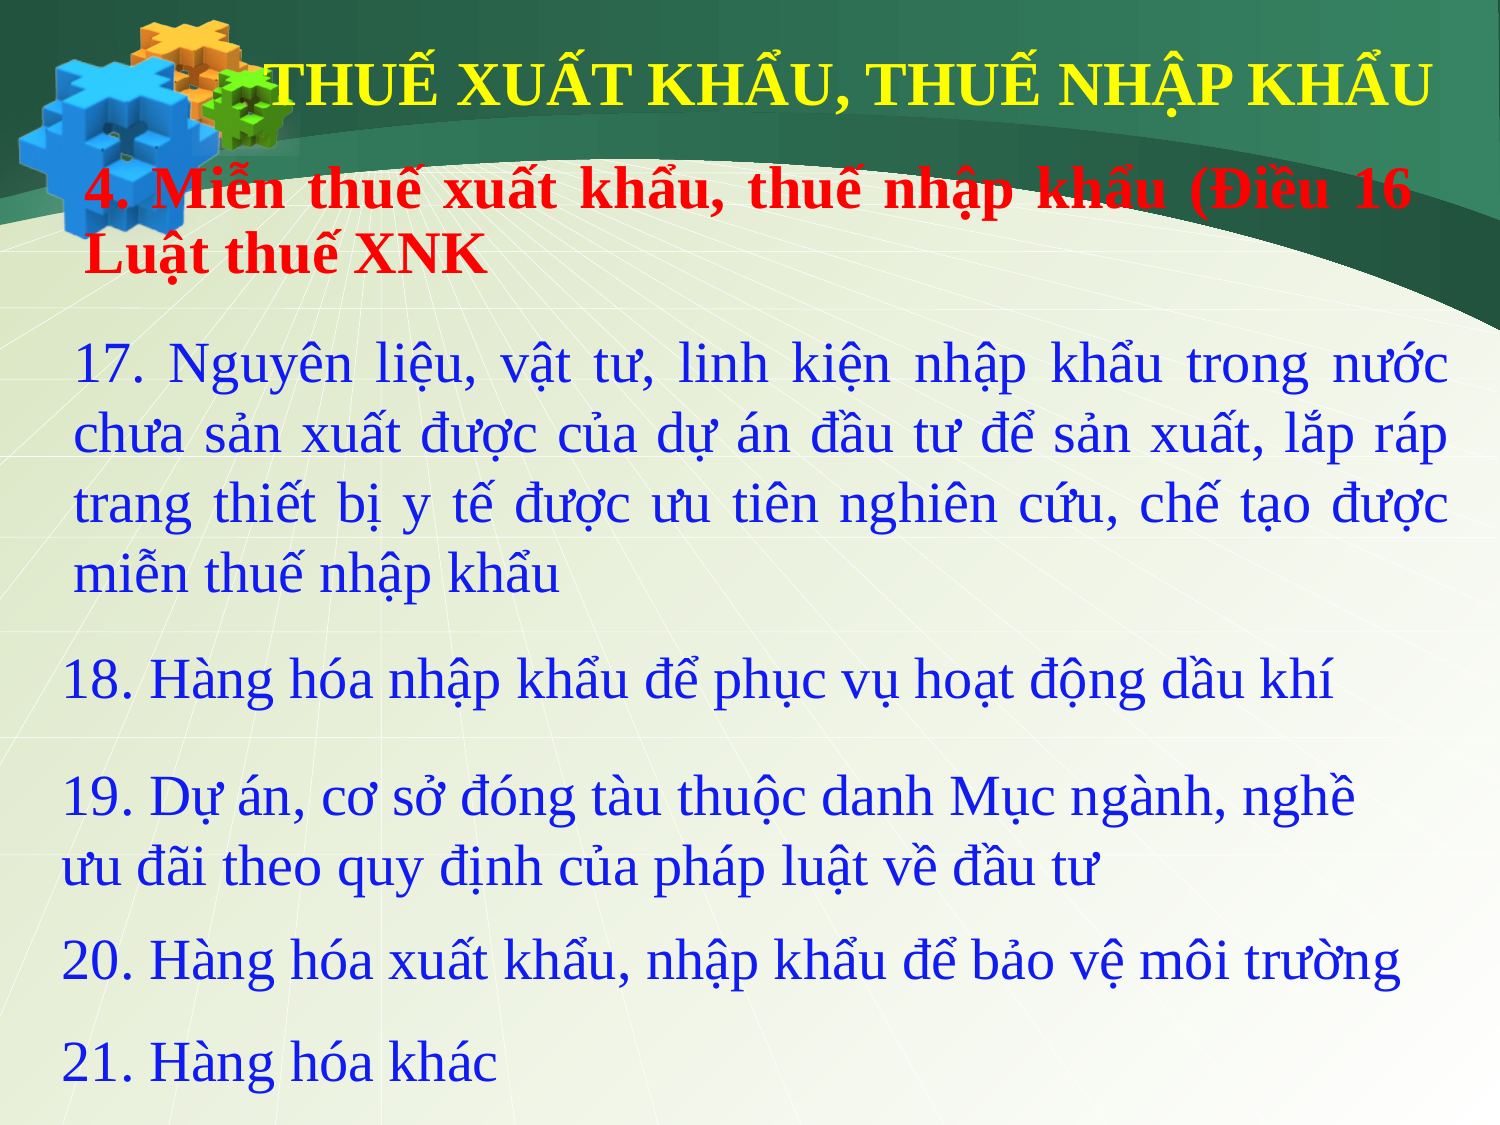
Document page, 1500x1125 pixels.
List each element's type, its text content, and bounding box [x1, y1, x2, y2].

text_box 19. Dự án, cơ sở đóng tàu thuộc danh Mục ngành, nghề ưu đãi theo quy định của pháp luật về đầu tư [46, 749, 1430, 905]
text_box 18. Hàng hóa nhập khẩu để phục vụ hoạt động dầu khí [46, 632, 1442, 718]
text_box 21. Hàng hóa khác [46, 1015, 1454, 1101]
text_box 4. Miễn thuế xuất khẩu, thuế nhập khẩu (Điều 16 Luật thuế XNK [70, 148, 1430, 294]
text_box 20. Hàng hóa xuất khẩu, nhập khẩu để bảo vệ môi trường [46, 914, 1454, 999]
text_box 17. Nguyên liệu, vật tư, linh kiện nhập khẩu trong nước chưa sản xuất được của dự án đầu tư để sản xuất, lắp ráp trang thiết bị y tế được ưu tiên nghiên cứu, chế tạo được miễn thuế nhập khẩu [58, 316, 1465, 611]
title THUẾ XUẤT KHẨU, THUẾ NHẬP KHẨU [243, 34, 1457, 127]
picture [0, 18, 300, 252]
